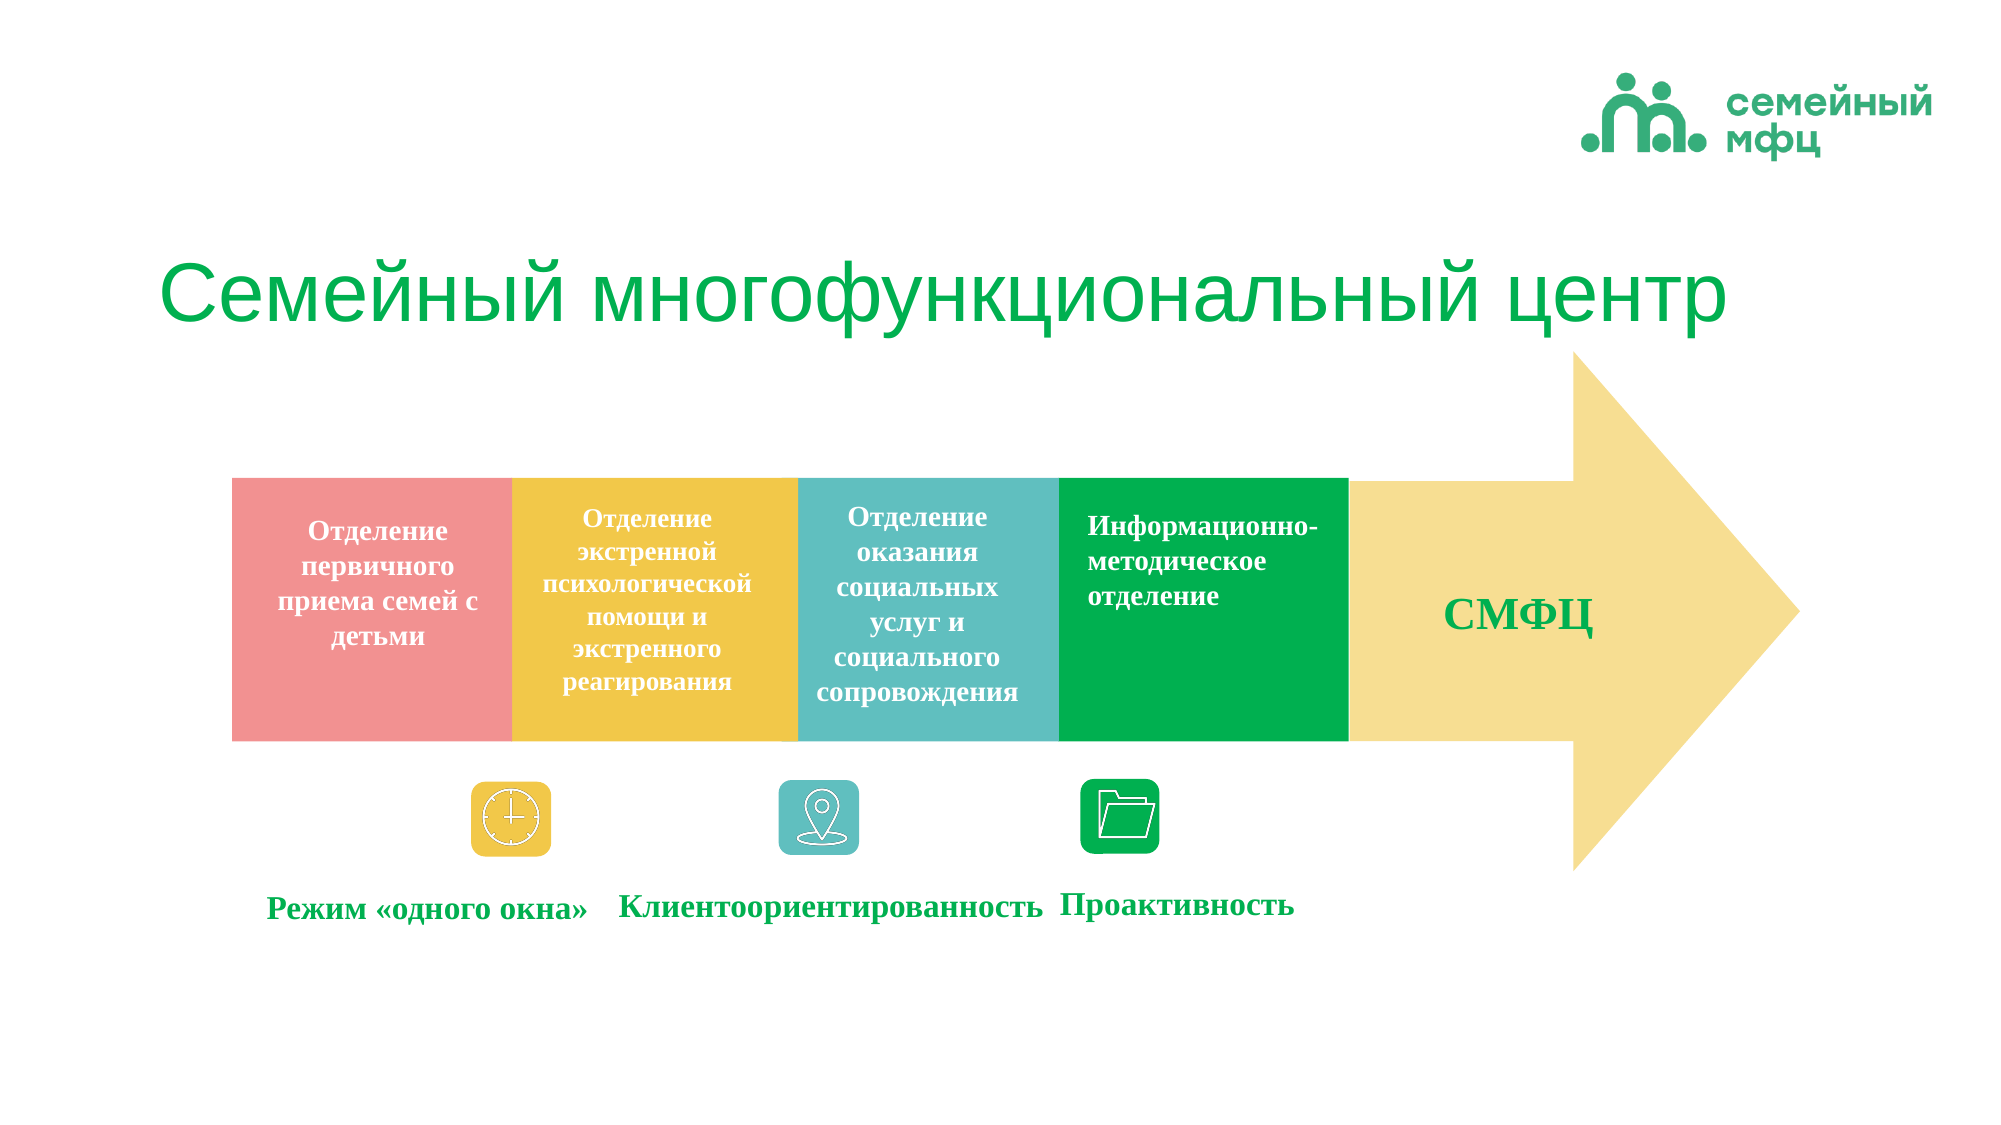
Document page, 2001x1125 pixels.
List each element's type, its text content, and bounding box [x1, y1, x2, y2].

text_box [232, 351, 1800, 934]
picture [1538, 30, 1973, 194]
title Семейный многофункциональный центр [143, 217, 1869, 373]
